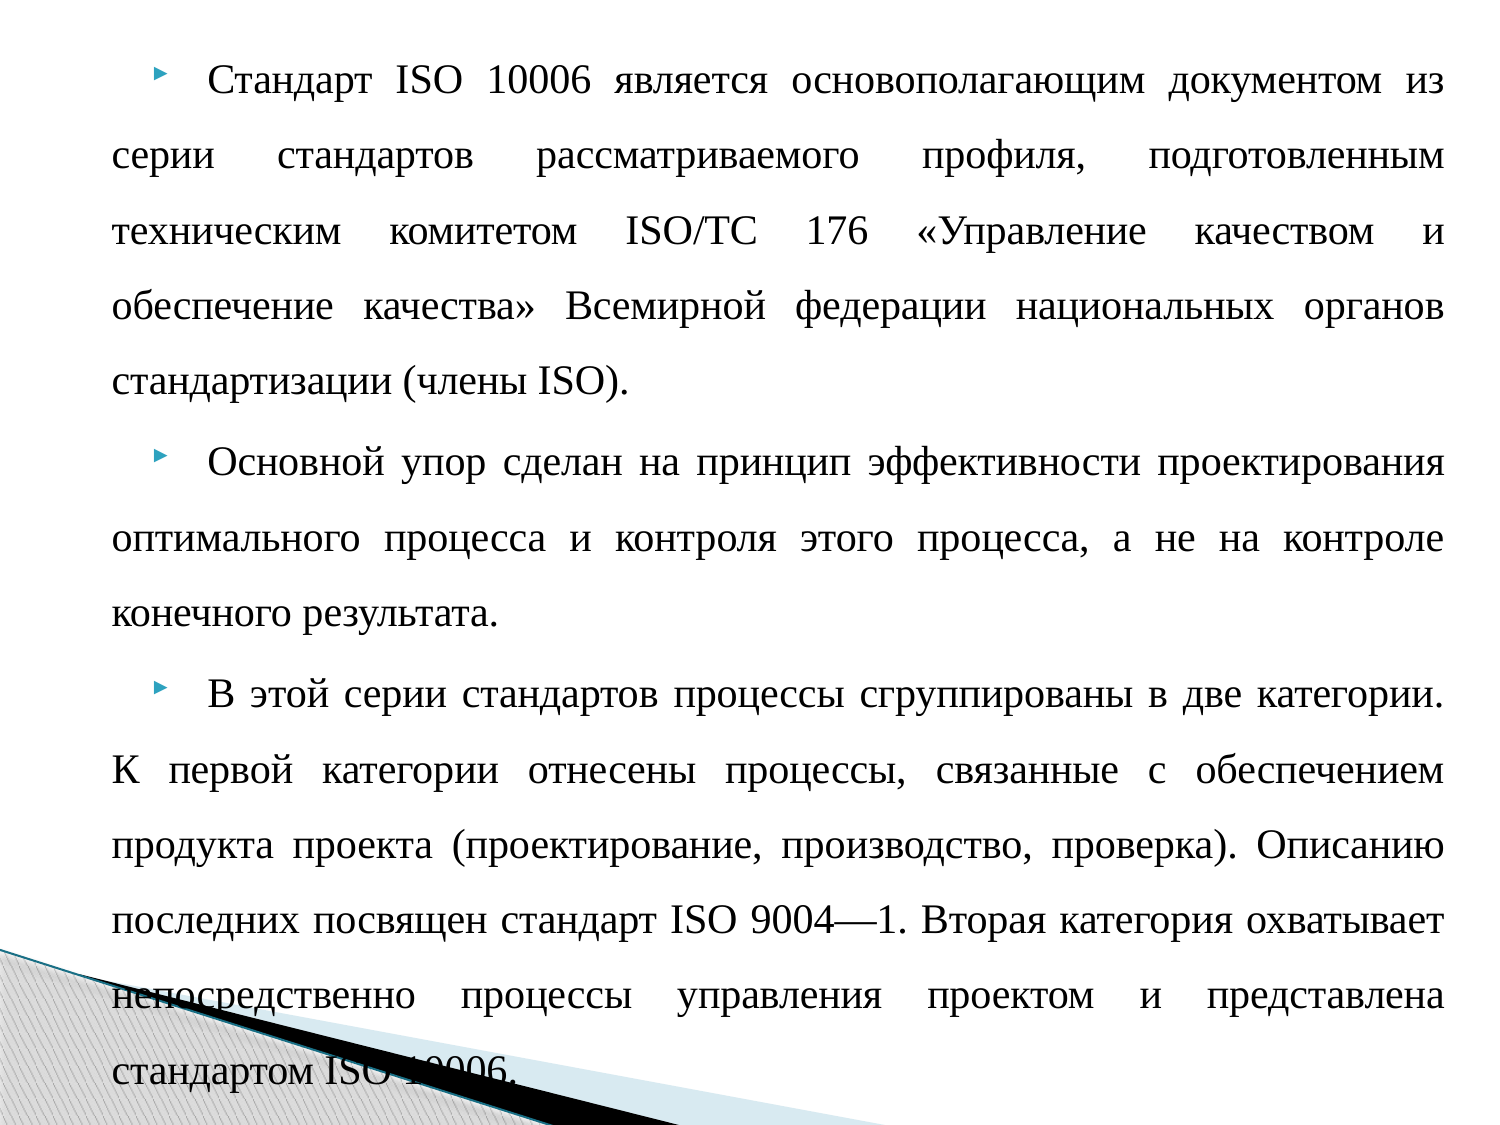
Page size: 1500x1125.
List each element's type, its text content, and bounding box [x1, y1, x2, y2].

list Стандарт ISO 10006 является основополагающим документом из серии стандартов рассматриваемого профиля, подготовленным техническим комитетом ISO/TC 176 «Управление качеством и обеспечение качества» Всемирной федерации национальных органов стандартизации (члены ISO). Основной упор сделан на принцип эффективности проектирования оптимального процесса и контроля этого процесса, а не на контроле конечного результата. В этой серии стандартов процессы сгруппированы в две категории. К первой категории отнесены процессы, связанные с обеспечением продукта проекта (проектирование, производство, проверка). Описанию последних посвящен стандарт ISO 9004—1. Вторая категория охватывает непосредственно процессы управления проектом и представлена стандартом ISO 10006. [41, 19, 1459, 1106]
